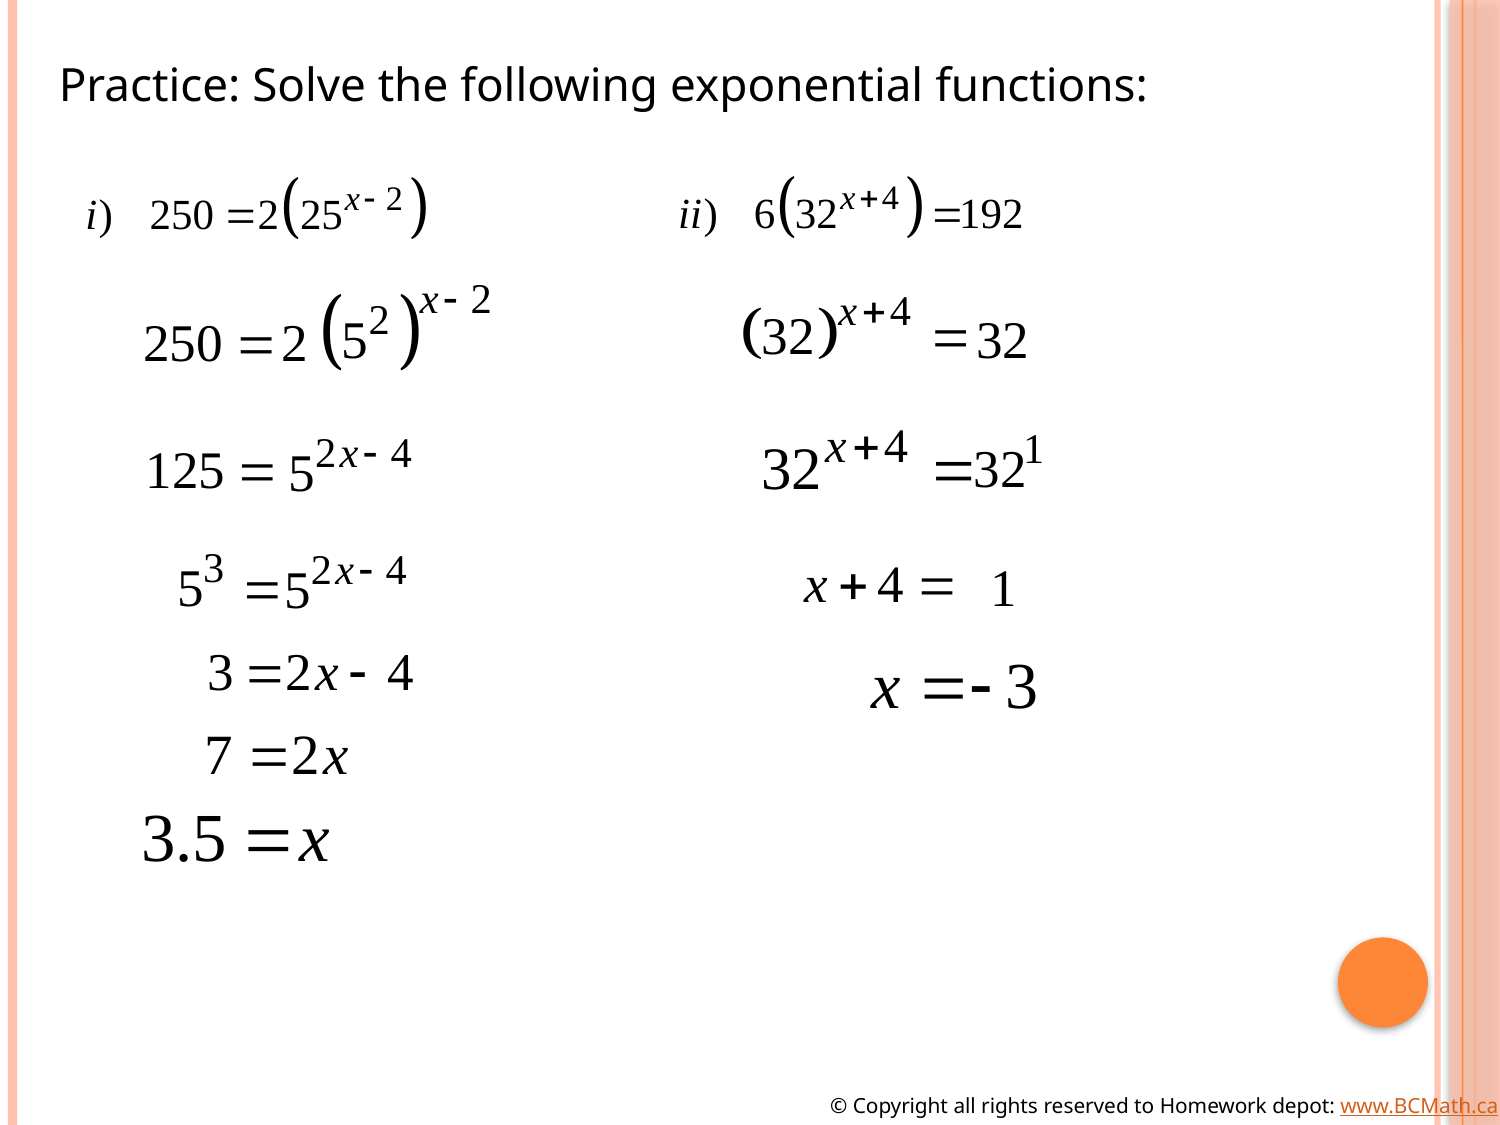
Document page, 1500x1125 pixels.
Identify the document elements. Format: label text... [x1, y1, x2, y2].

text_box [793, 557, 954, 616]
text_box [754, 414, 975, 504]
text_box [277, 542, 418, 622]
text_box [735, 284, 970, 384]
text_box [171, 541, 276, 620]
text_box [859, 652, 1049, 725]
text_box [315, 272, 501, 404]
list Practice: Solve the following exponential functions: [43, 48, 1246, 122]
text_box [200, 644, 422, 704]
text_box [133, 802, 341, 878]
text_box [135, 315, 272, 374]
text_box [967, 421, 1050, 500]
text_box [672, 171, 1031, 266]
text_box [987, 560, 1022, 615]
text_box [80, 172, 431, 267]
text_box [196, 725, 361, 788]
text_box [969, 313, 1037, 372]
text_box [273, 316, 309, 371]
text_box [143, 443, 275, 501]
text_box © Copyright all rights reserved to Homework depot: www.BCMath.ca [815, 1084, 1500, 1125]
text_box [281, 425, 423, 505]
